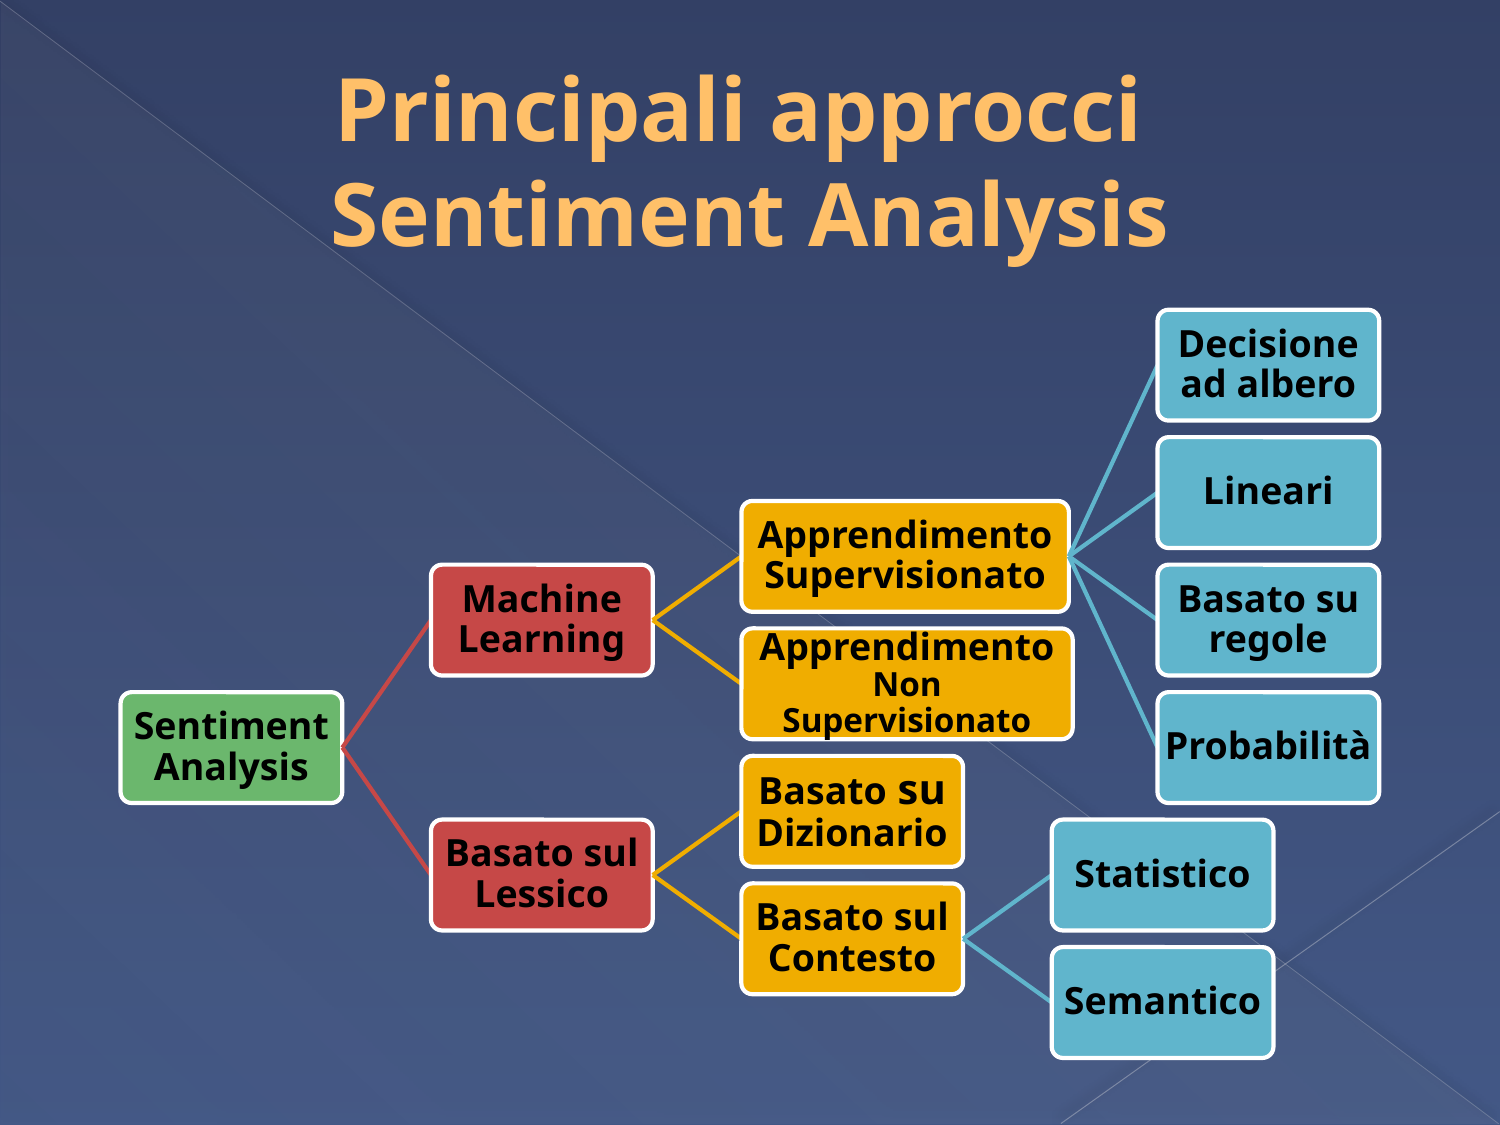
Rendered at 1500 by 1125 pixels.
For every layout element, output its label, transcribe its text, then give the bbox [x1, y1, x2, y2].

title Principali approcci Sentiment Analysis [75, 43, 1425, 274]
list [74, 308, 1426, 1060]
